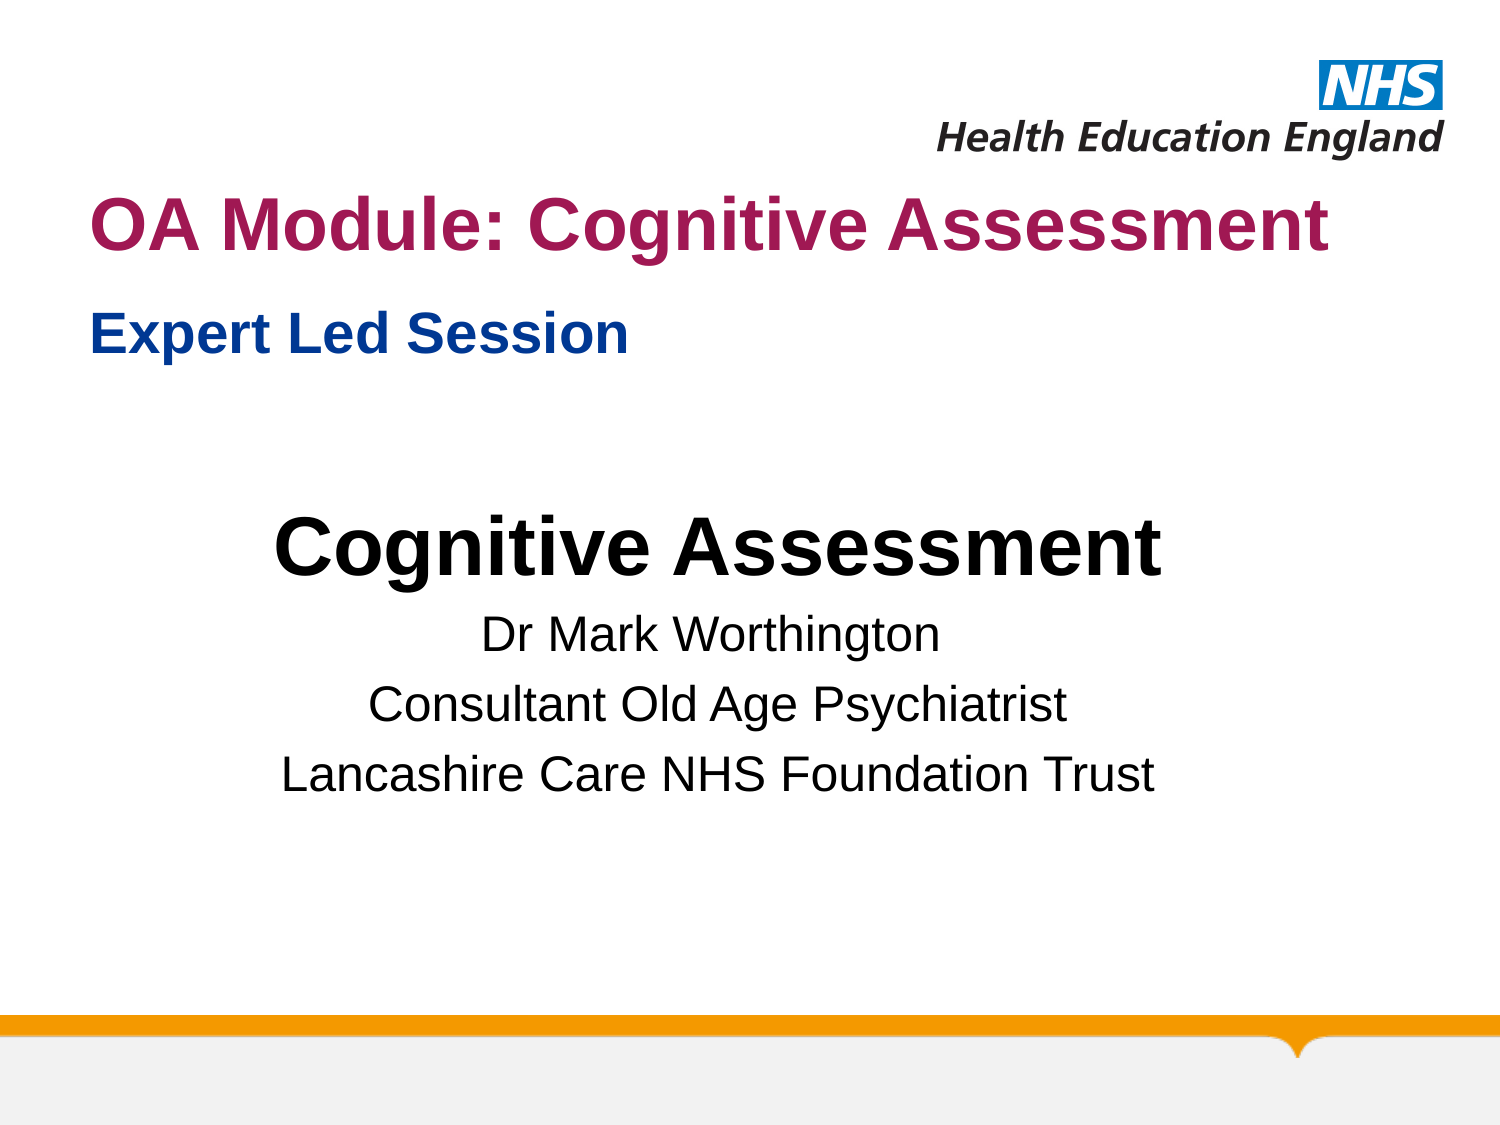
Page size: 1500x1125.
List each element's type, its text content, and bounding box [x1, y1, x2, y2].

list Cognitive Assessment Dr Mark Worthington Consultant Old Age Psychiatrist Lancashire Care NHS Foundation Trust [75, 407, 1361, 811]
picture [936, 59, 1445, 161]
subtitle Expert Led Session [75, 288, 1361, 384]
title OA Module: Cognitive Assessment [75, 168, 1361, 280]
